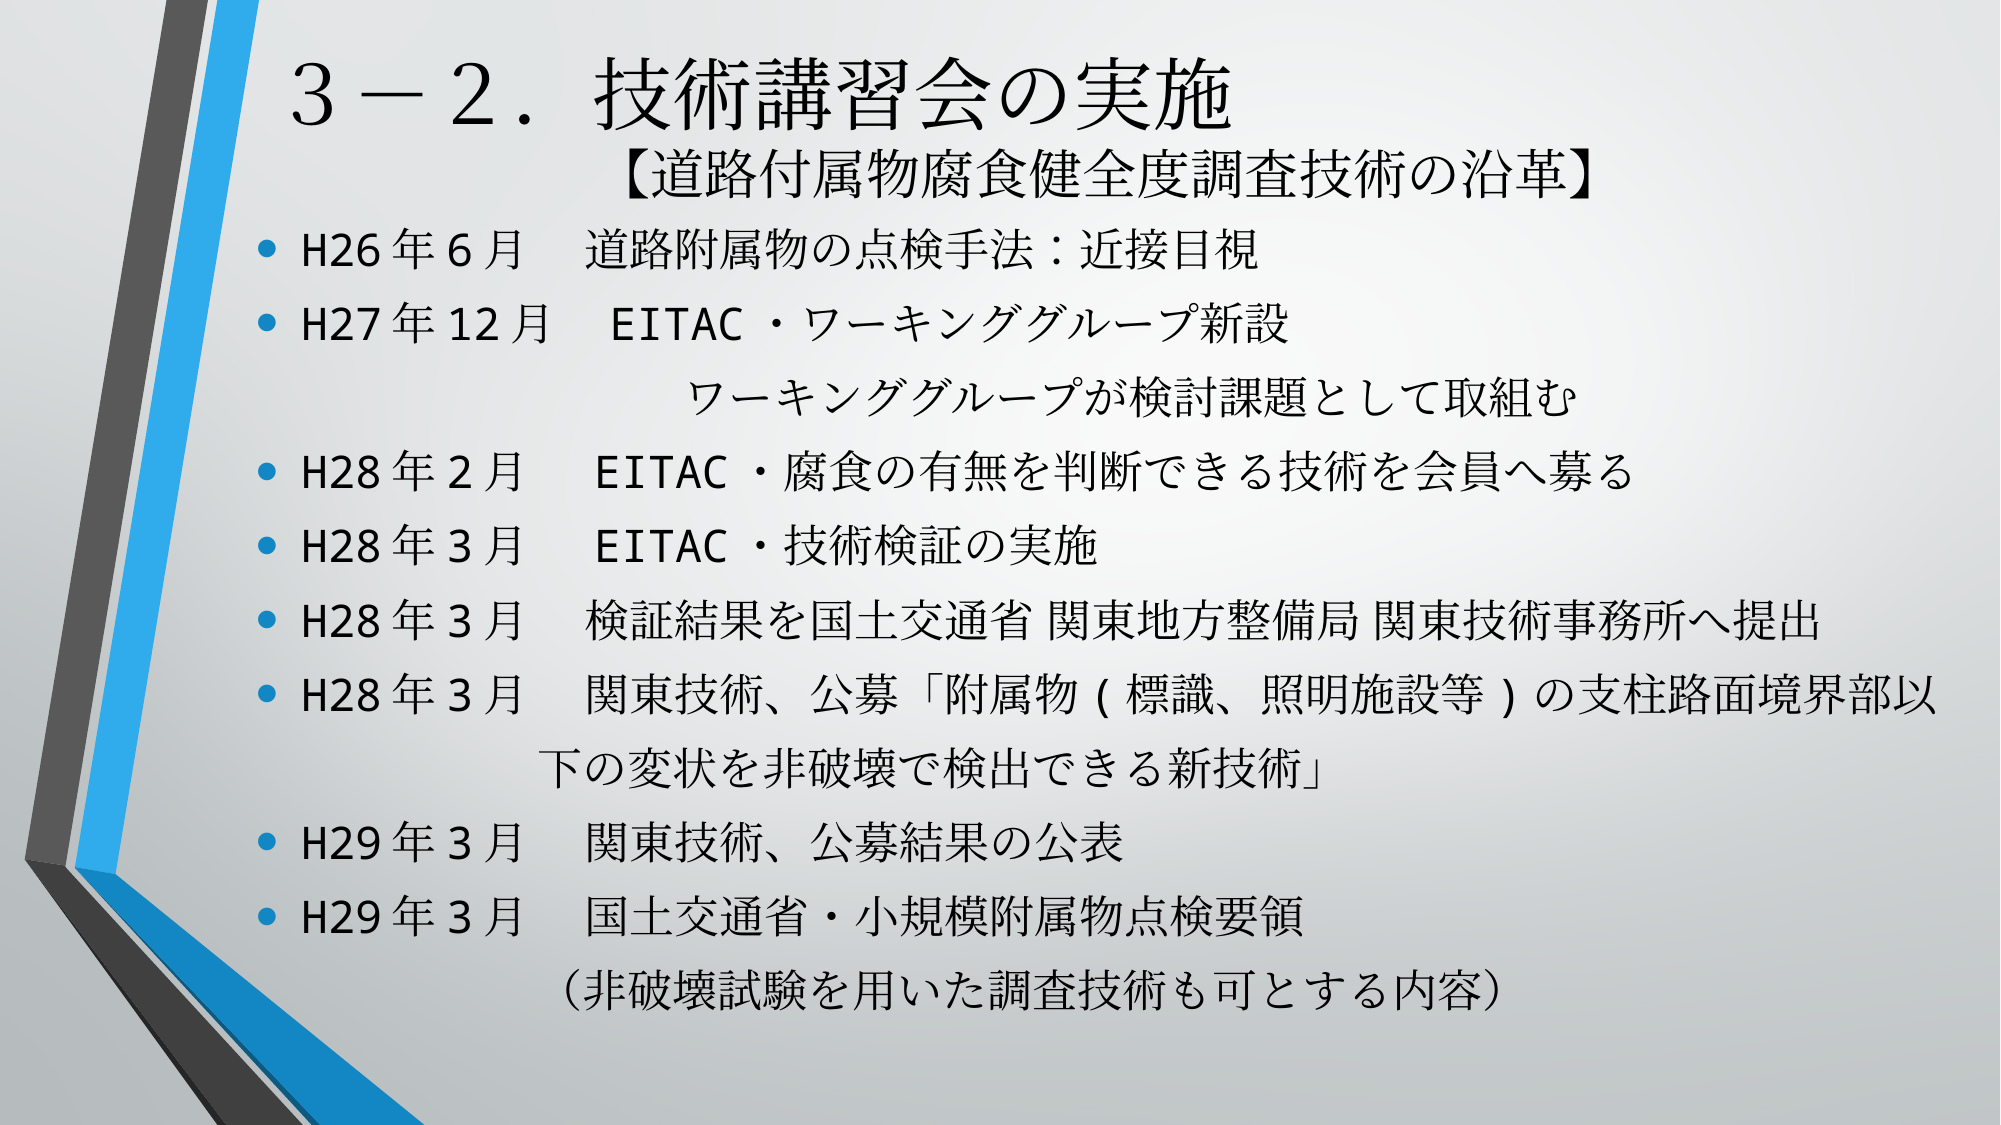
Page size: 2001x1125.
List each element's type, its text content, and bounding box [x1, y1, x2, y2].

title ３－２．技術講習会の実施 【道路付属物腐食健全度調査技術の沿革】 [257, 36, 2000, 214]
list H26年6月 道路附属物の点検手法：近接目視 H27年12月 EITAC・ワーキンググループ新設 ワーキンググループが検討課題として取組む H28年2月 EITAC・腐食の有無を判断できる技術を会員へ募る H28年3月 EITAC・技術検証の実施 H28年3月 検証結果を国土交通省 関東地方整備局 関東技術事務所へ提出 H28年3月 関東技術、公募「附属物(標識、照明施設等)の支柱路面境界部以 下の変状を非破壊で検出できる新技術」 H29年3月 関東技術、公募結果の公表 H29年3月 国土交通省・小規模附属物点検要領 （非破壊試験を用いた調査技術も可とする内容） [240, 213, 1963, 1052]
